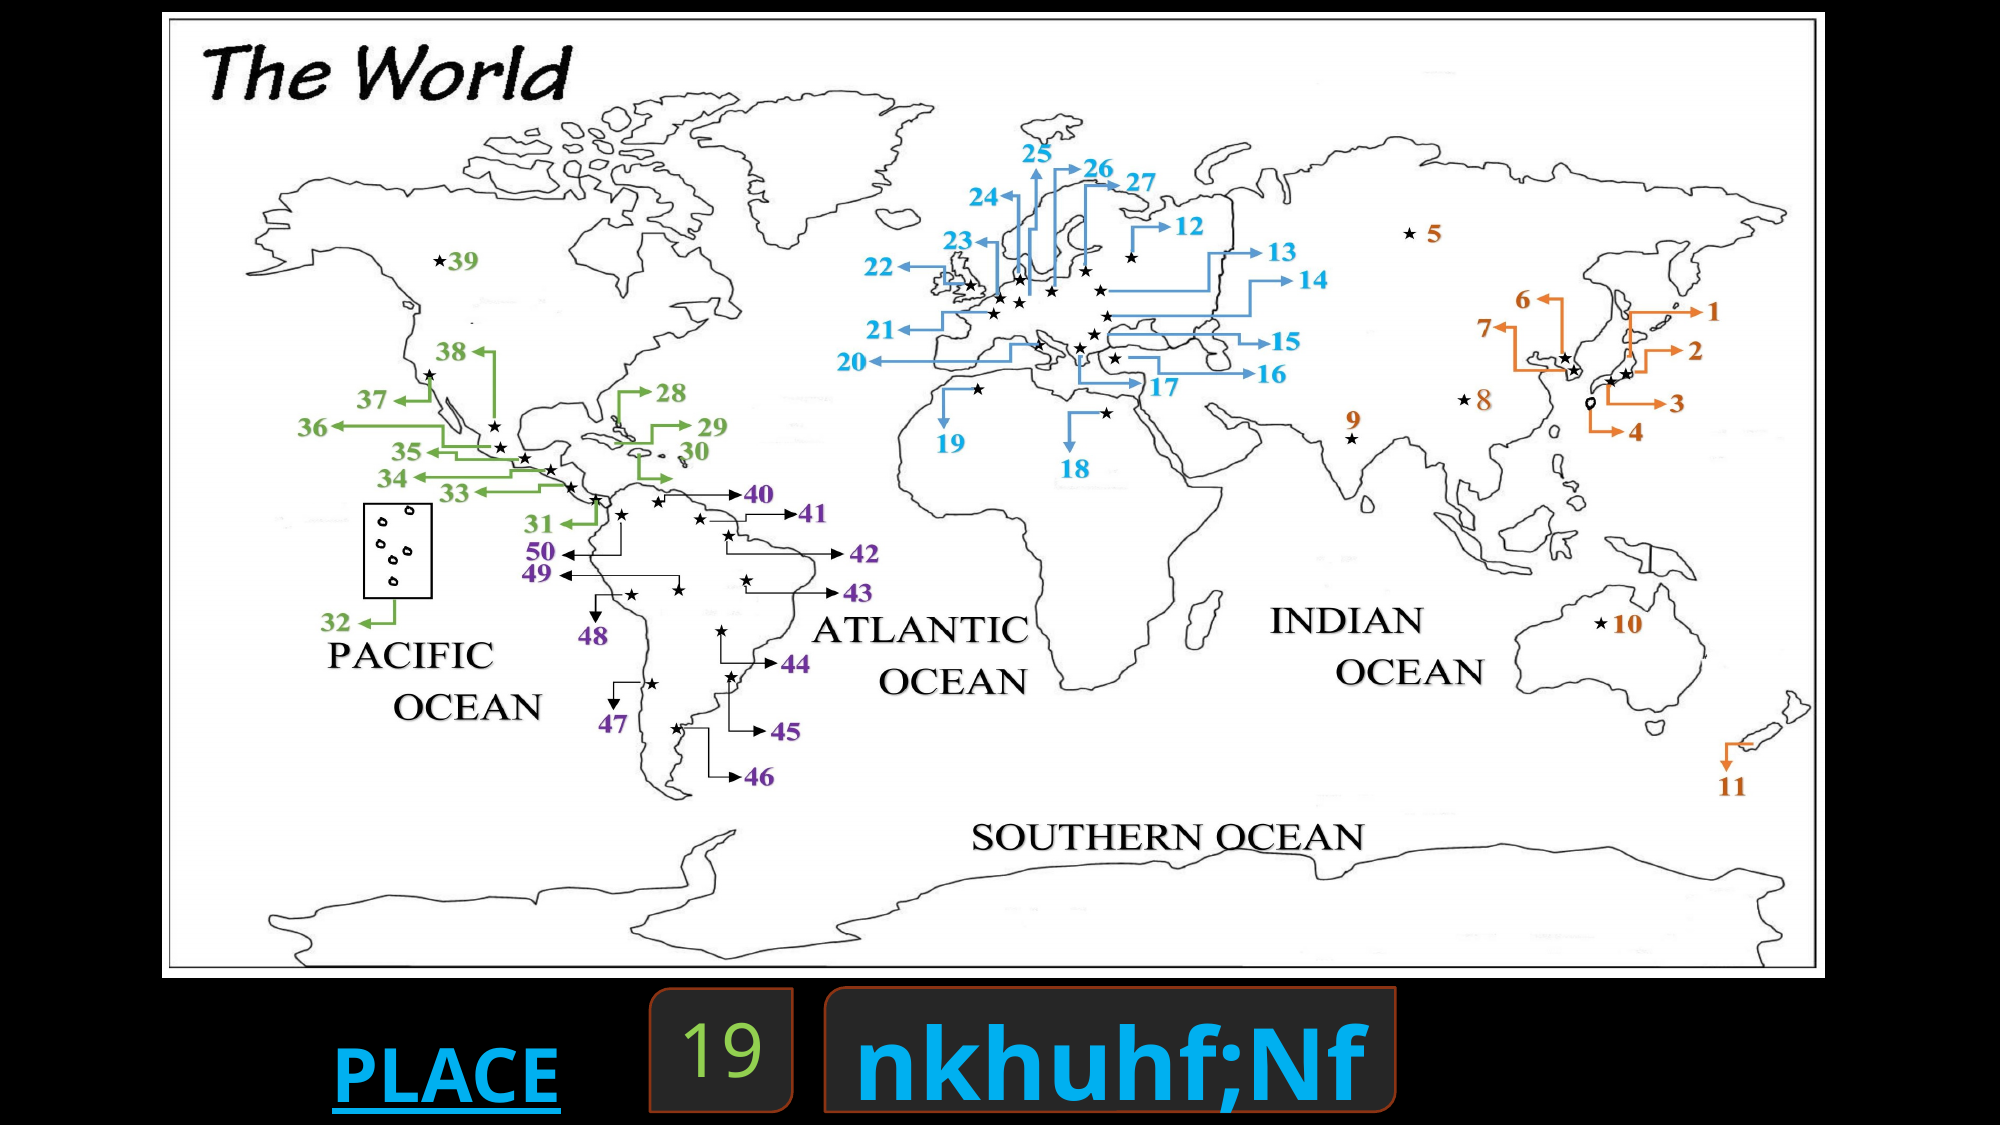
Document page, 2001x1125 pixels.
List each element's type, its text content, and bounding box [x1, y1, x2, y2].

text_box PLACE [311, 1014, 629, 1114]
text_box nkhuhf;Nfh [823, 991, 1397, 1114]
text_box 19 [648, 991, 794, 1114]
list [162, 12, 1825, 978]
